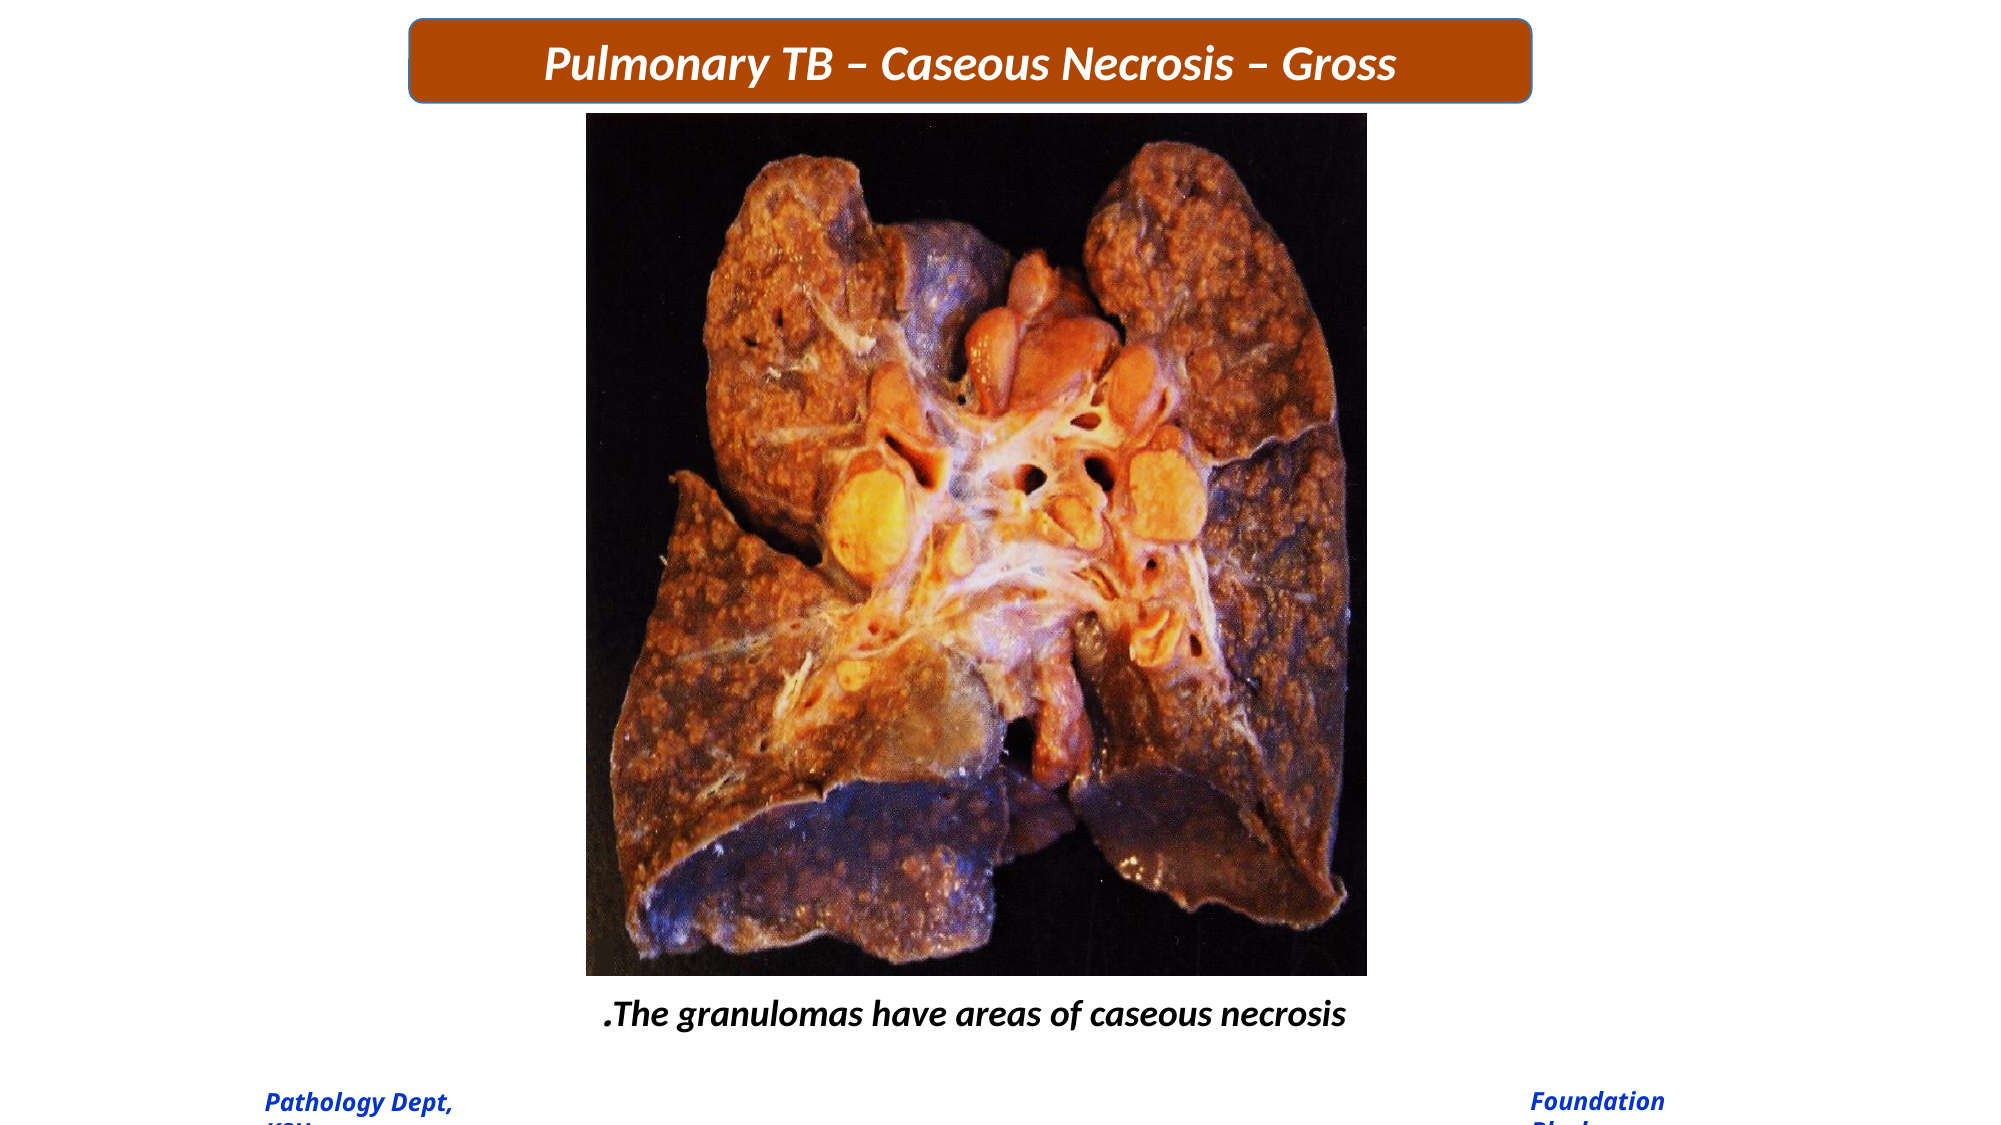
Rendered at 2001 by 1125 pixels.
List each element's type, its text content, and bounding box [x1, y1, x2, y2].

text_box Pulmonary TB – Caseous Necrosis – Gross [408, 18, 1533, 104]
text_box Foundation Block [1515, 1078, 1750, 1125]
picture [586, 113, 1367, 976]
text_box The granulomas have areas of caseous necrosis. [291, 984, 1638, 1042]
text_box Pathology Dept, KSU [249, 1079, 508, 1125]
